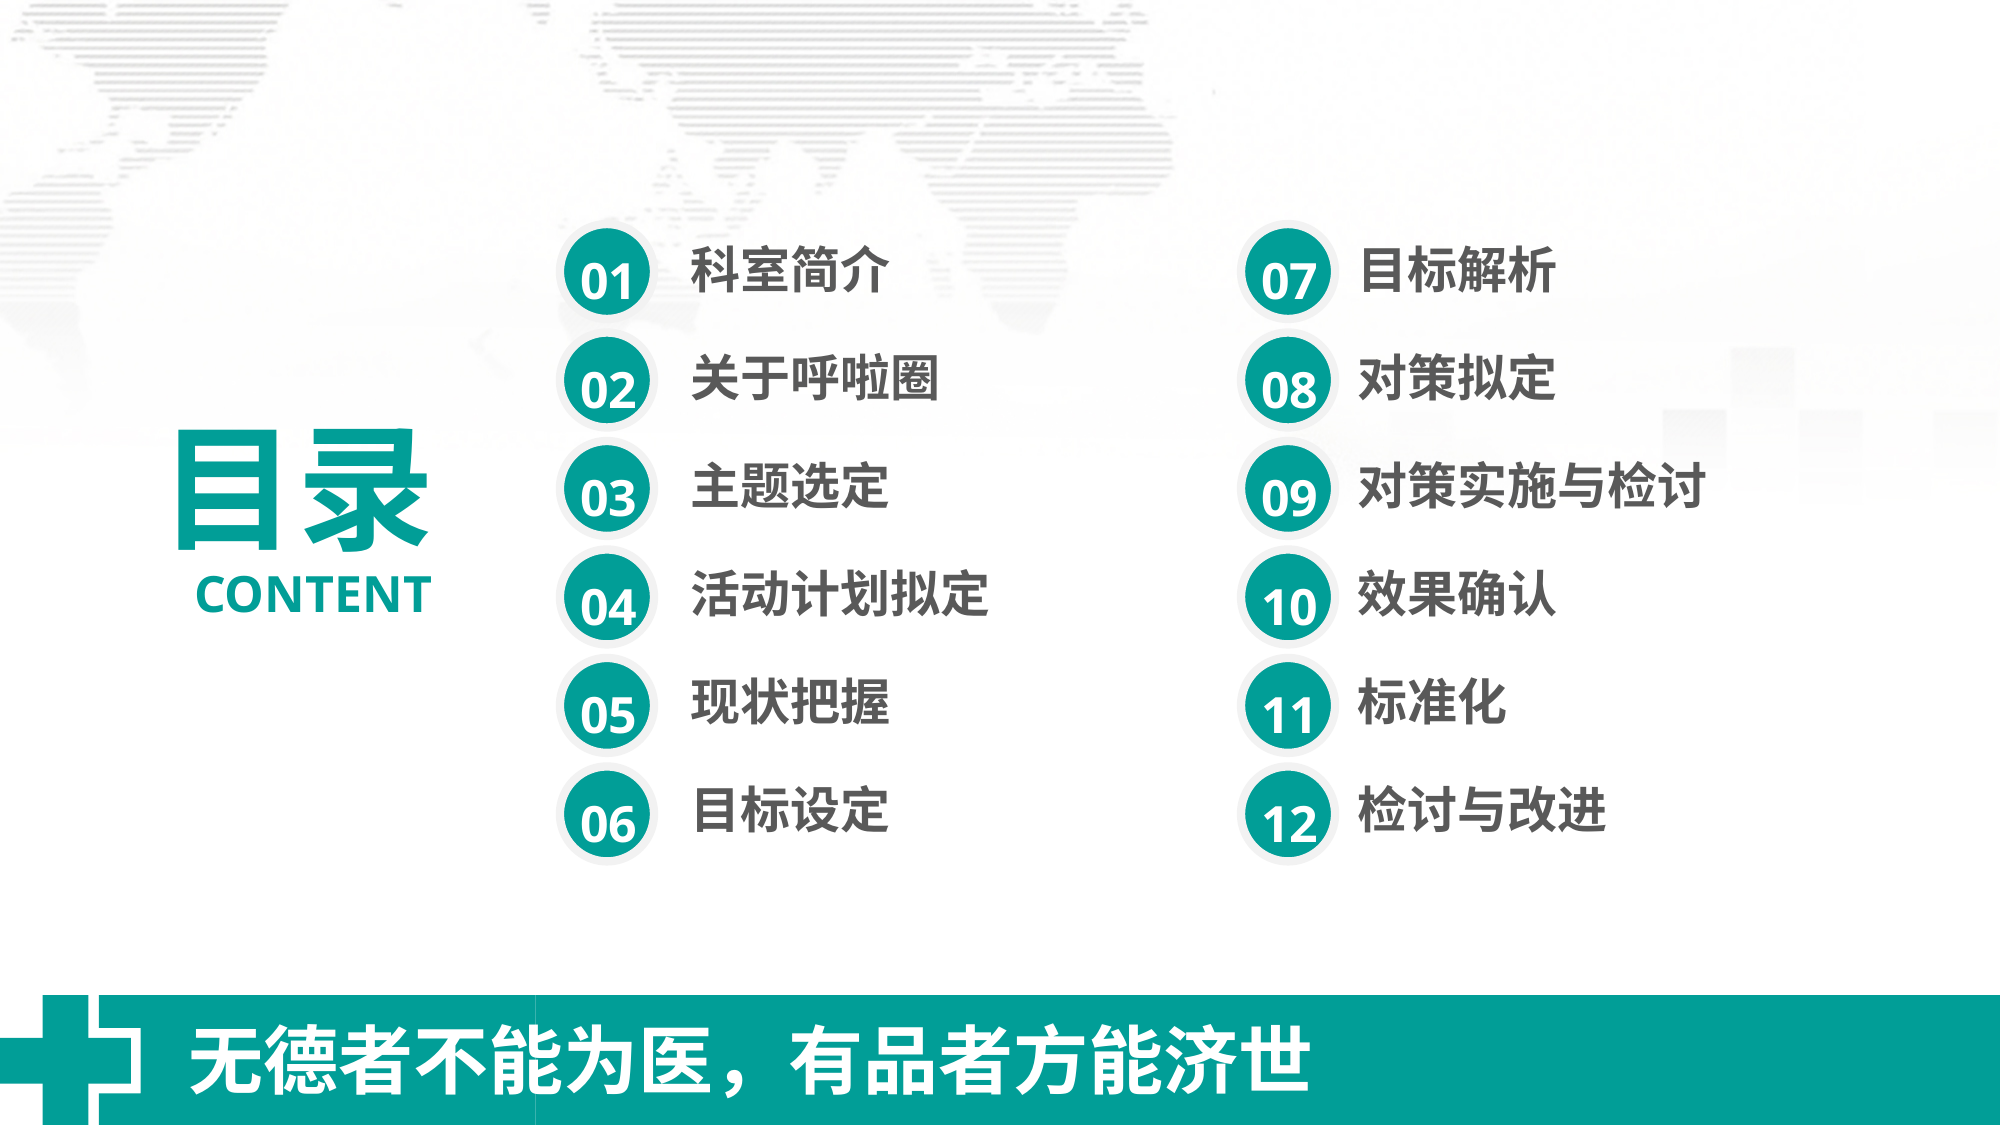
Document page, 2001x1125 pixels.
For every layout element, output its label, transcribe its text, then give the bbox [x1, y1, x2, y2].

text_box 科室简介 [675, 230, 1027, 306]
text_box 现状把握 [675, 662, 1027, 738]
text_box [1241, 332, 1336, 428]
text_box 目标设定 [675, 770, 1027, 846]
text_box 对策拟定 [1342, 338, 1764, 414]
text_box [559, 766, 654, 862]
text_box 关于呼啦圈 [675, 338, 1027, 414]
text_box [559, 224, 654, 319]
text_box [537, 994, 2000, 1125]
text_box 对策实施与检讨 [1342, 446, 1764, 522]
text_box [1241, 657, 1336, 753]
text_box 目录 CONTENT [126, 414, 500, 631]
text_box [98, 994, 537, 1125]
text_box 无德者不能为医，有品者方能济世 [173, 1006, 1448, 1111]
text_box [559, 332, 654, 428]
picture [132, 1029, 140, 1092]
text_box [1241, 549, 1336, 645]
text_box 标准化 [1342, 662, 1764, 738]
text_box 目标解析 [1342, 230, 1764, 306]
text_box 效果确认 [1342, 554, 1764, 630]
text_box 主题选定 [675, 446, 1027, 522]
text_box 活动计划拟定 [675, 554, 1027, 630]
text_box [559, 549, 654, 645]
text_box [1241, 224, 1336, 319]
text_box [1241, 440, 1336, 536]
picture [0, 0, 2000, 995]
text_box 检讨与改进 [1342, 770, 1764, 846]
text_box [0, 995, 132, 1125]
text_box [1241, 766, 1336, 862]
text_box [559, 440, 654, 536]
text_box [559, 657, 654, 753]
